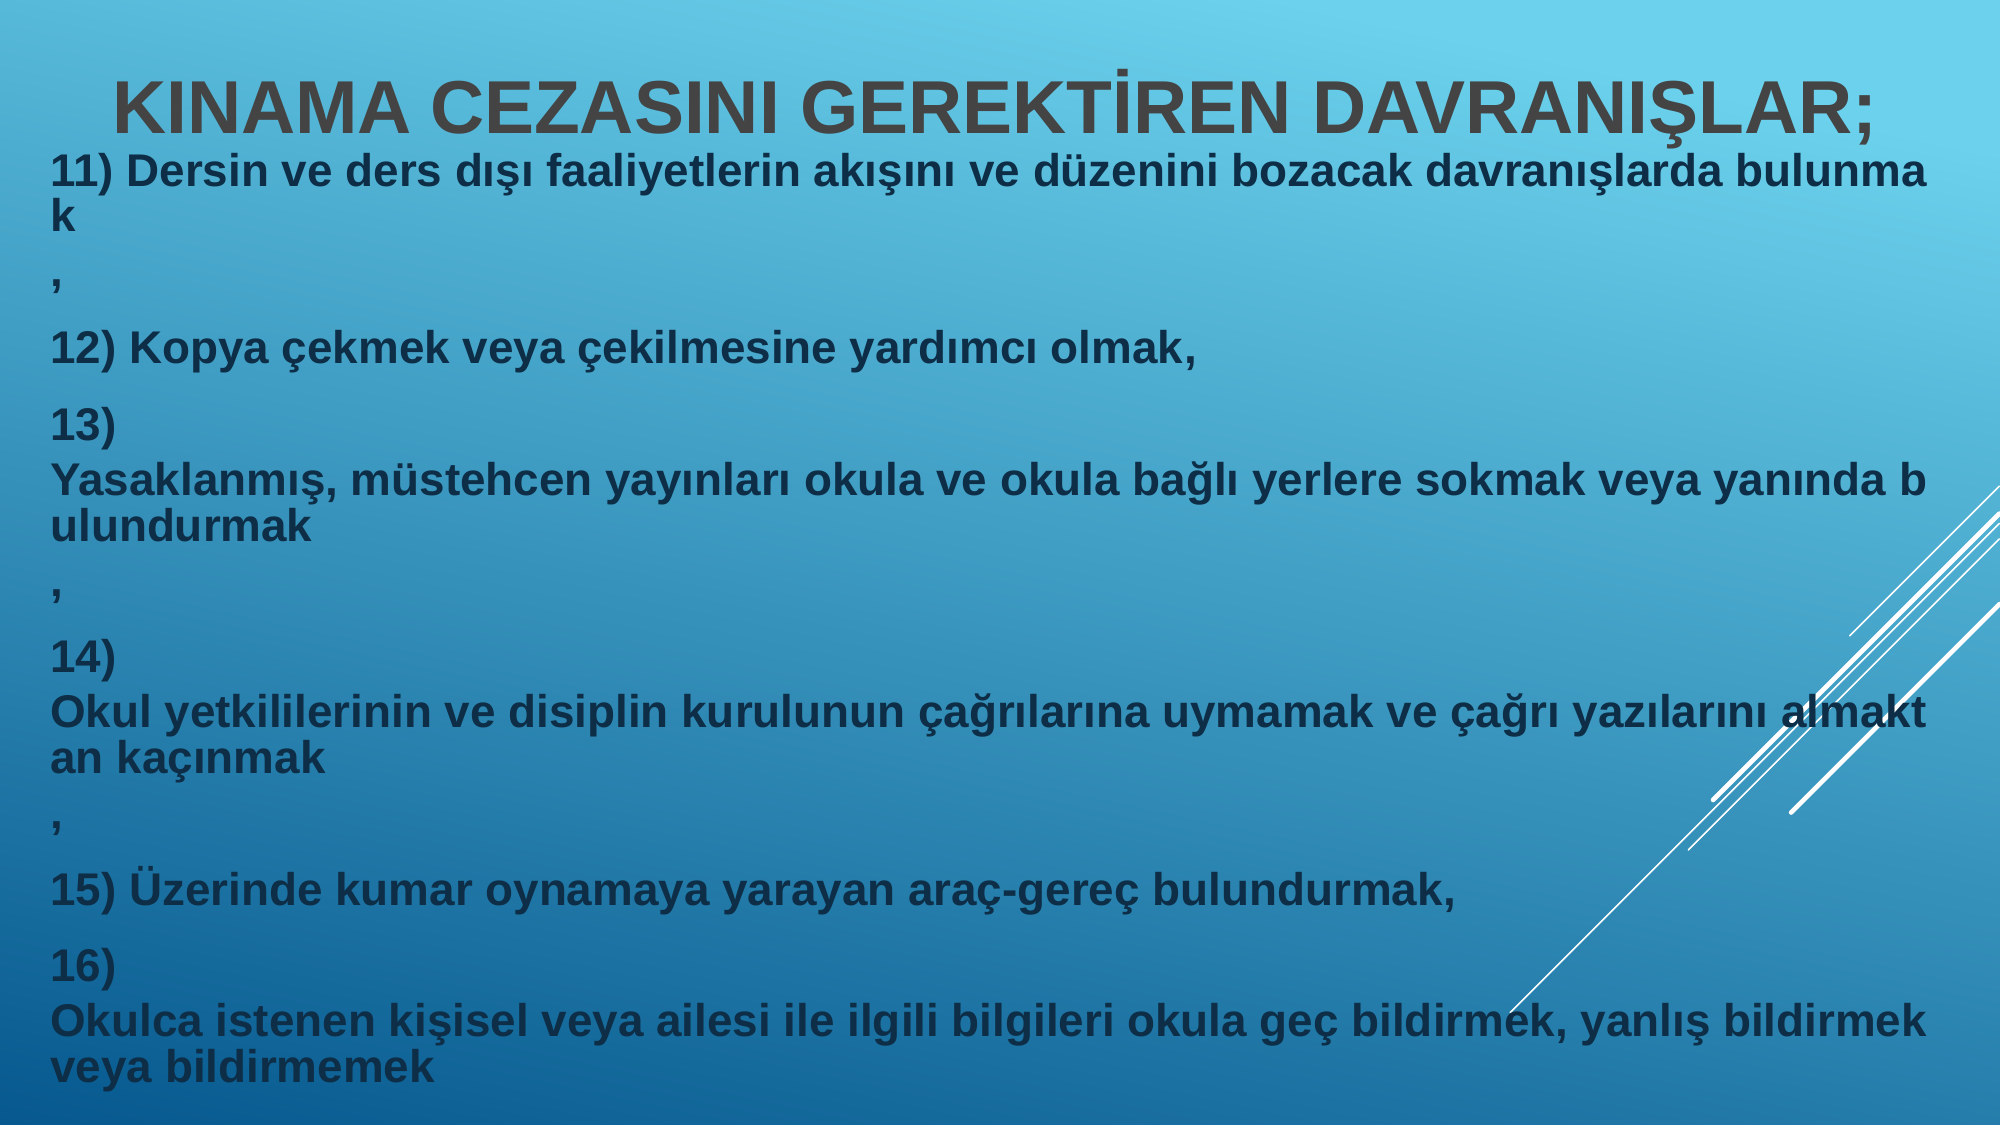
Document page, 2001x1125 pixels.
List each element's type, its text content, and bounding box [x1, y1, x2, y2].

list 11) Dersin ve ders dışı faaliyetlerin akışını ve düzenini bozacak davranışlarda bulunmak, 12) Kopya çekmek veya çekilmesine yardımcı olmak, 13) Yasaklanmış, müstehcen yayınları okula ve okula bağlı yerlere sokmak veya yanında bulundurmak, 14) Okul yetkililerinin ve disiplin kurulunun çağrılarına uymamak ve çağrı yazılarını almaktan kaçınmak, 15) Üzerinde kumar oynamaya yarayan araç-gereç bulundurmak, 16) Okulca istenen kişisel veya ailesi ile ilgili bilgileri okula geç bildirmek, yanlış bildirmek veya bildirmemek, 17) Bilişim araçlarını, okul yönetimi ile öğretmenin bilgisi ve izni dışında konuşma yaparak, ses ve görüntü alarak, mesaj ve göndererek, bunları arkadaşlarıyla paylaşarak eğitim-öğretimi olumsuz yönde etkileyecek şekilde kullanmak, [35, 147, 1965, 1089]
title Kınama cezasını gerektiren davranışlar; [97, 59, 1949, 147]
